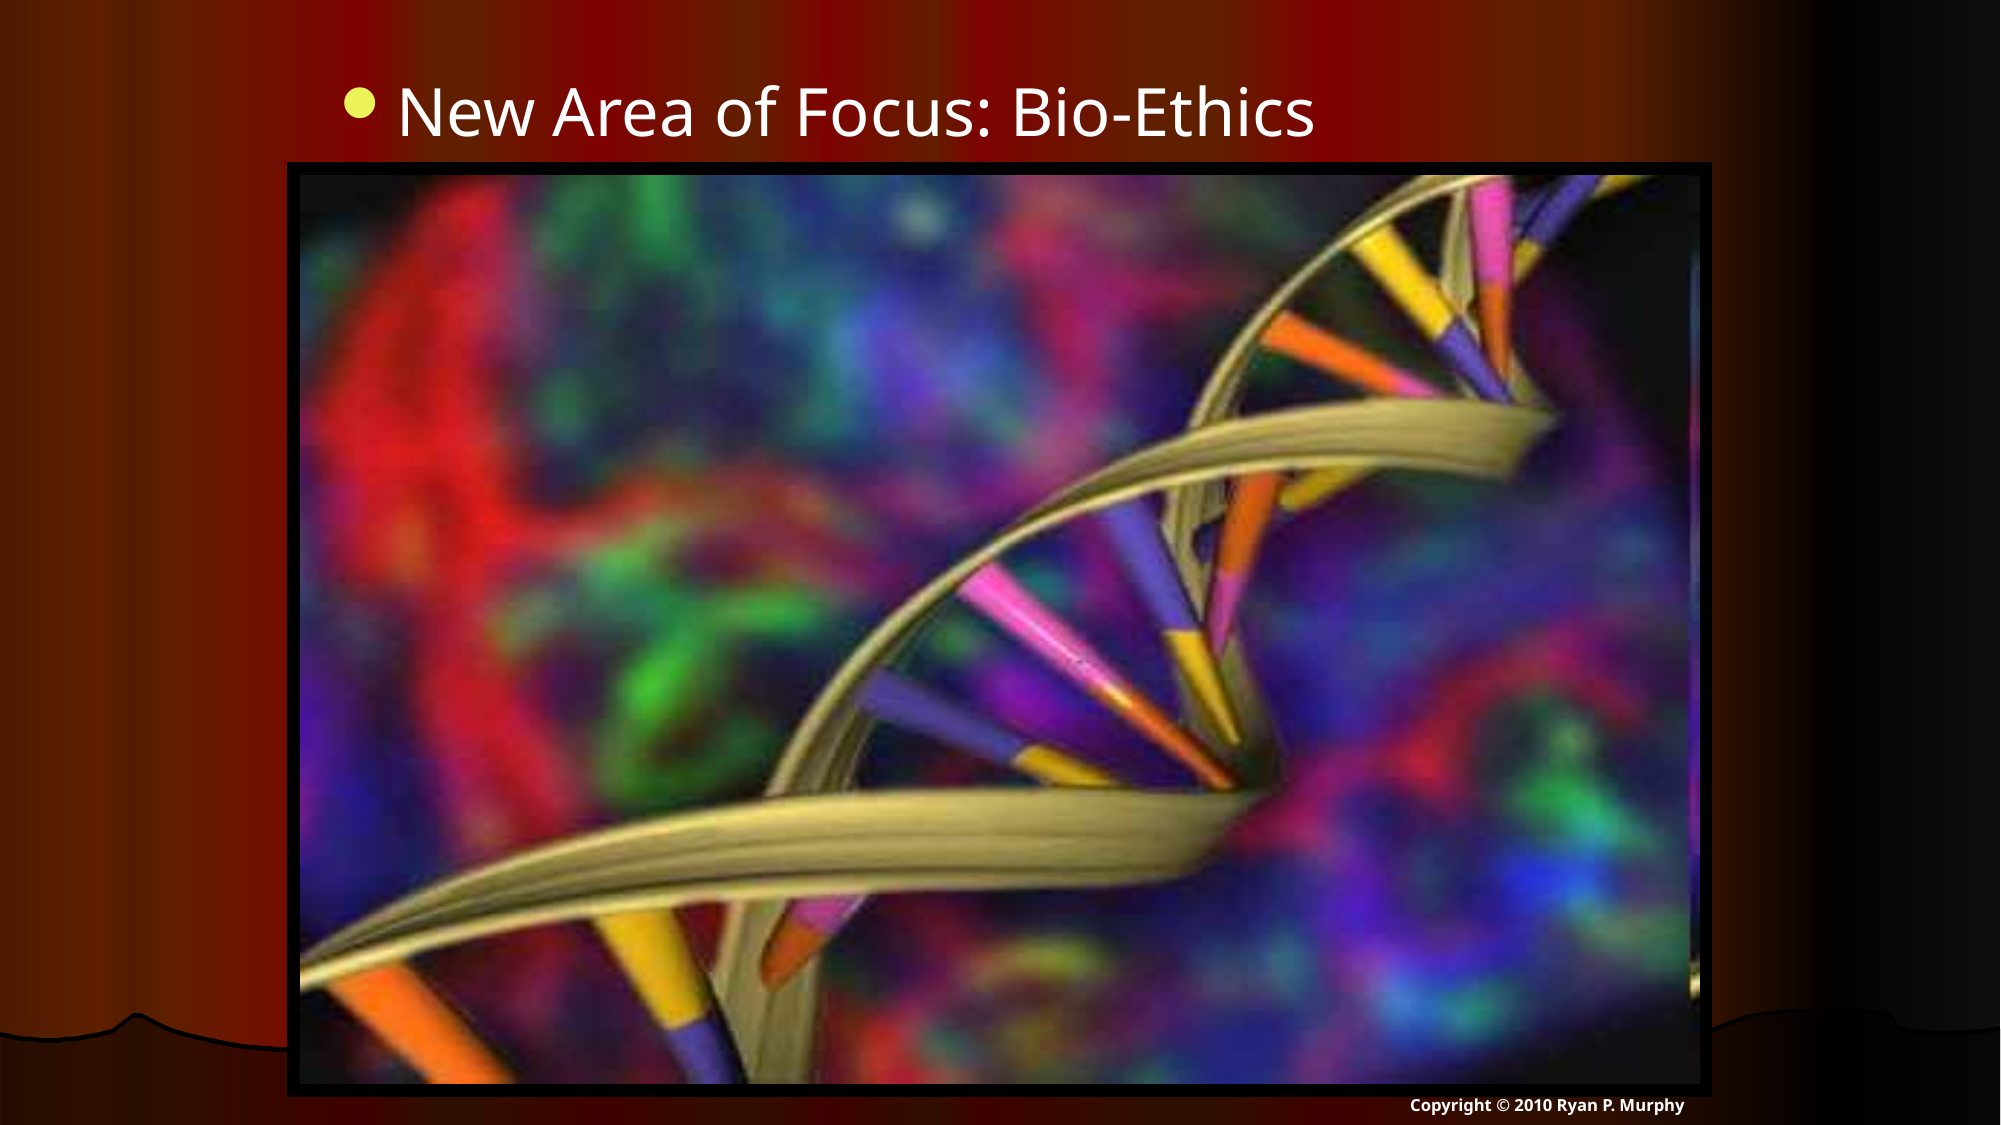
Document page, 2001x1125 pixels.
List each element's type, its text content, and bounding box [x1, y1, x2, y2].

list New Area of Focus: Bio-Ethics [324, 62, 1676, 162]
text_box Copyright © 2010 Ryan P. Murphy [1187, 1093, 1700, 1123]
picture [299, 174, 1701, 1085]
